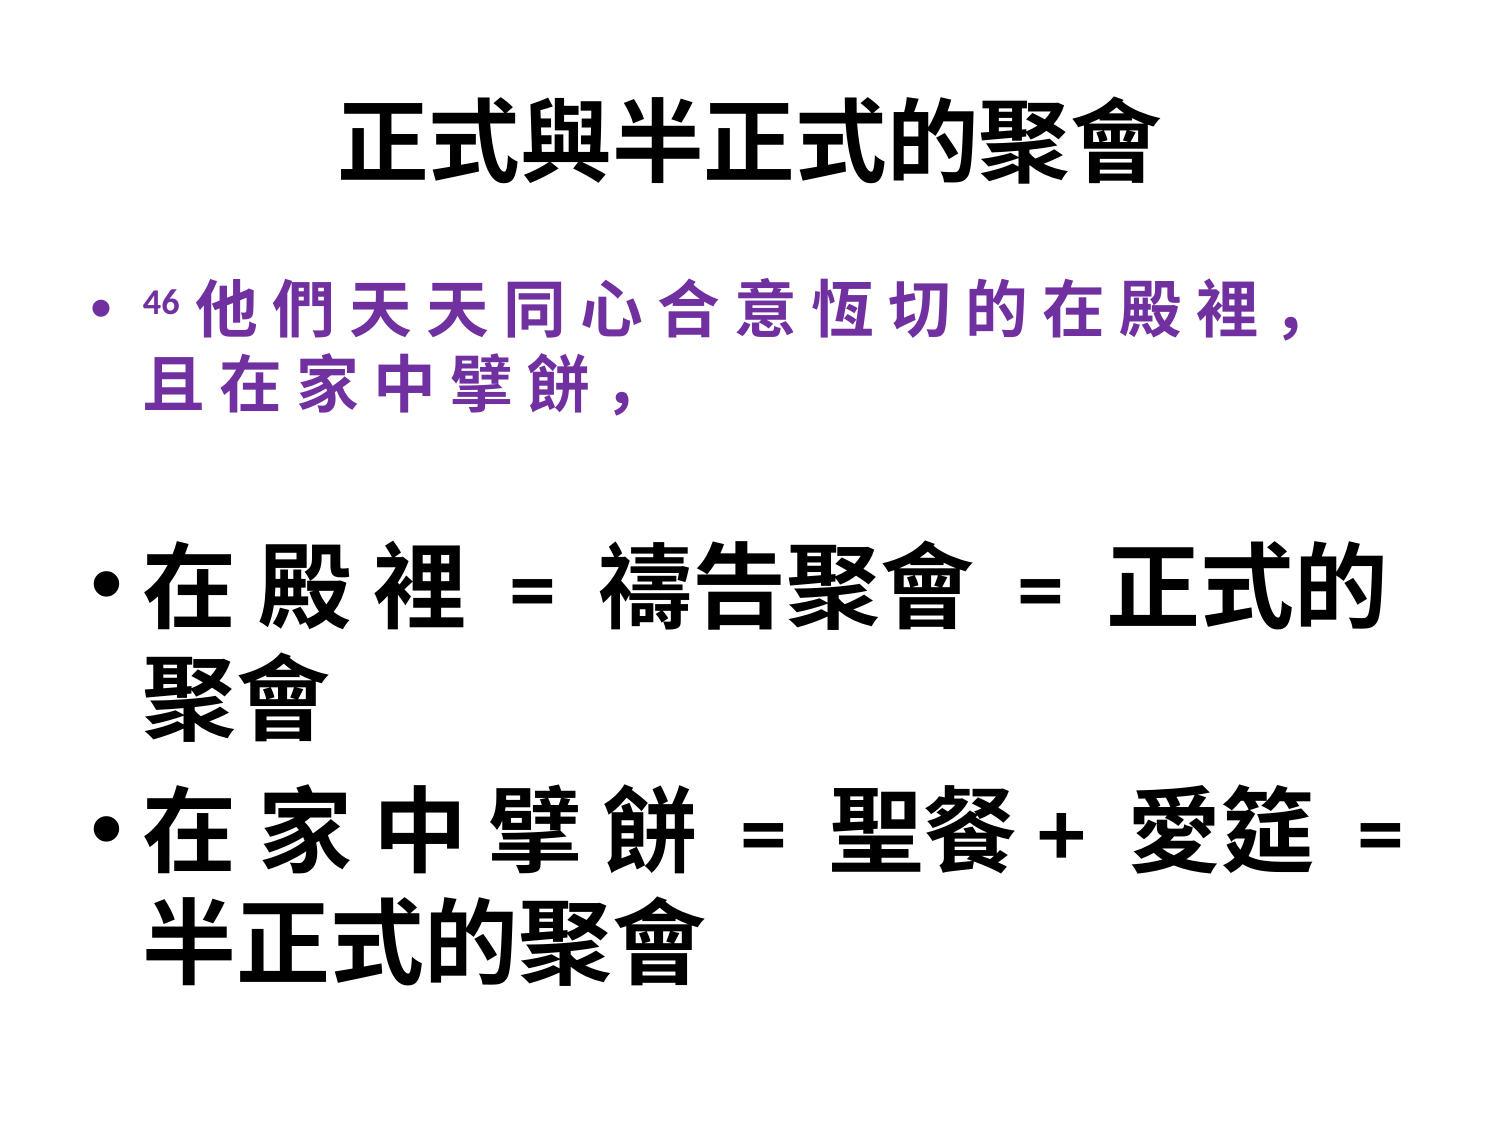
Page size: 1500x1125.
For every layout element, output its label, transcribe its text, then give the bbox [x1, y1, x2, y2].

title 正式與半正式的聚會 [75, 45, 1425, 233]
list 46 他 們 天 天 同 心 合 意 恆 切 的 在 殿 裡 ， 且 在 家 中 擘 餅 ， 在 殿 裡 = 禱告聚會 = 正式的聚會 在 家 中 擘 餅 = 聖餐+ 愛筵 = 半正式的聚會 [75, 262, 1425, 1005]
